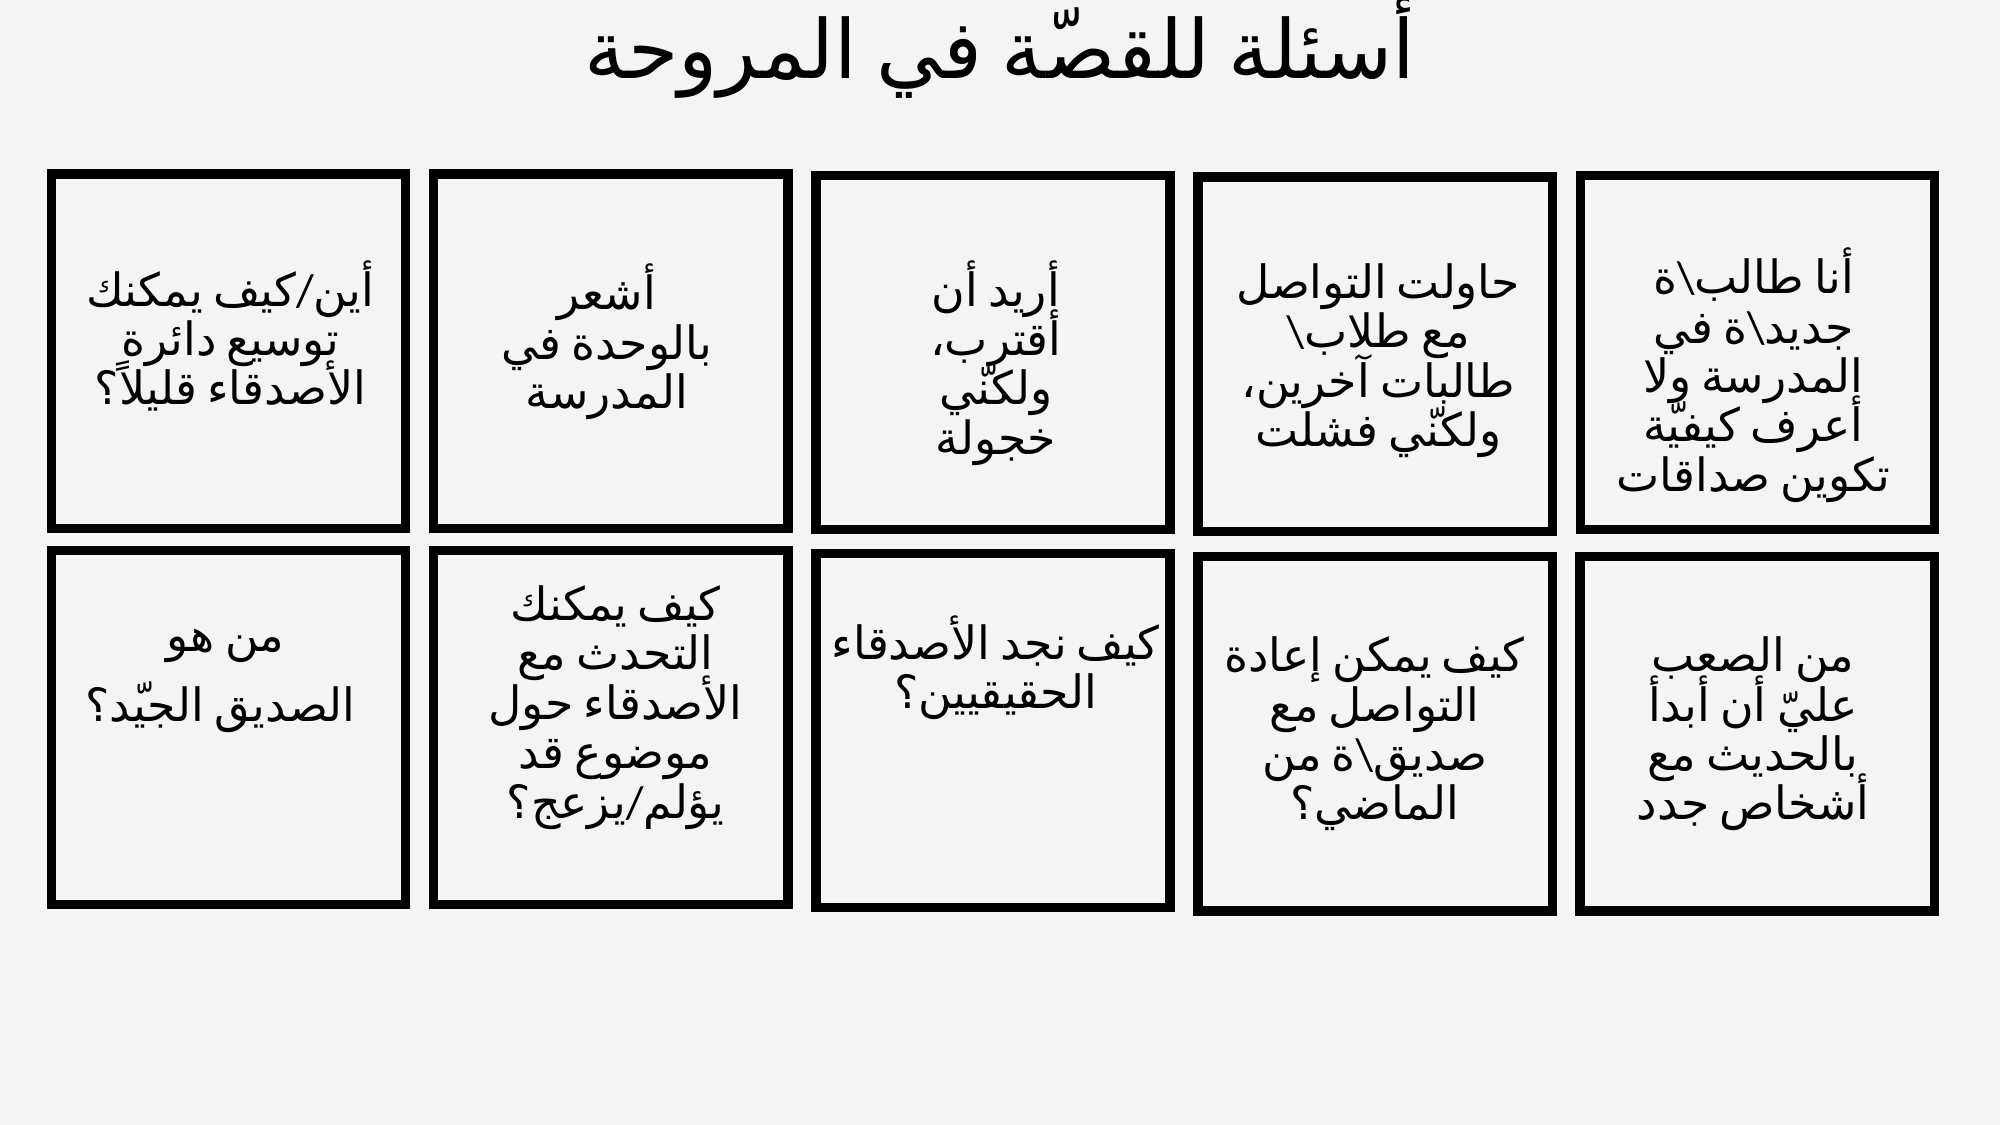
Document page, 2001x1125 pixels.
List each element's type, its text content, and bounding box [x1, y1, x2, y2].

text_box [1197, 556, 1553, 912]
text_box كيف نجد الأصدقاء الحقيقيين؟ [808, 612, 1192, 727]
text_box أين/كيف يمكنك توسيع دائرة الأصدقاء قليلاً؟ [51, 259, 418, 423]
text_box [1197, 176, 1553, 532]
text_box [50, 549, 407, 604]
text_box كيف يمكن إعادة التواصل مع صديق\ة من الماضي؟ [1205, 624, 1553, 908]
text_box أريد أن أقترب، ولكنّي خجولة [867, 259, 1133, 472]
text_box حاولت التواصل مع طلاب\طالبات آخرين، ولكنّي فشلت [1205, 251, 1560, 464]
text_box أنا طالب\ة جديد\ة في المدرسة ولا أعرف كيفيّة تكوين صداقات [1596, 246, 1919, 509]
text_box من الصعب عليّ أن أبدأ بالحديث مع أشخاص جدد [1609, 624, 1906, 838]
text_box [50, 809, 407, 906]
text_box [50, 173, 407, 529]
text_box [1579, 174, 1936, 531]
text_box كيف يمكنك التحدث مع الأصدقاء حول موضوع قد يؤلم/يزعج؟ [471, 573, 768, 906]
title أسئلة للقصّة في المروحة [0, 0, 2000, 104]
text_box [433, 173, 789, 529]
text_box أشعر بالوحدة في المدرسة [478, 263, 744, 427]
text_box [1579, 556, 1935, 912]
text_box [815, 727, 1171, 909]
text_box [815, 552, 1171, 612]
text_box [815, 174, 1171, 531]
text_box [433, 549, 789, 906]
text_box من هو الصديق الجيّد؟ [34, 604, 415, 809]
